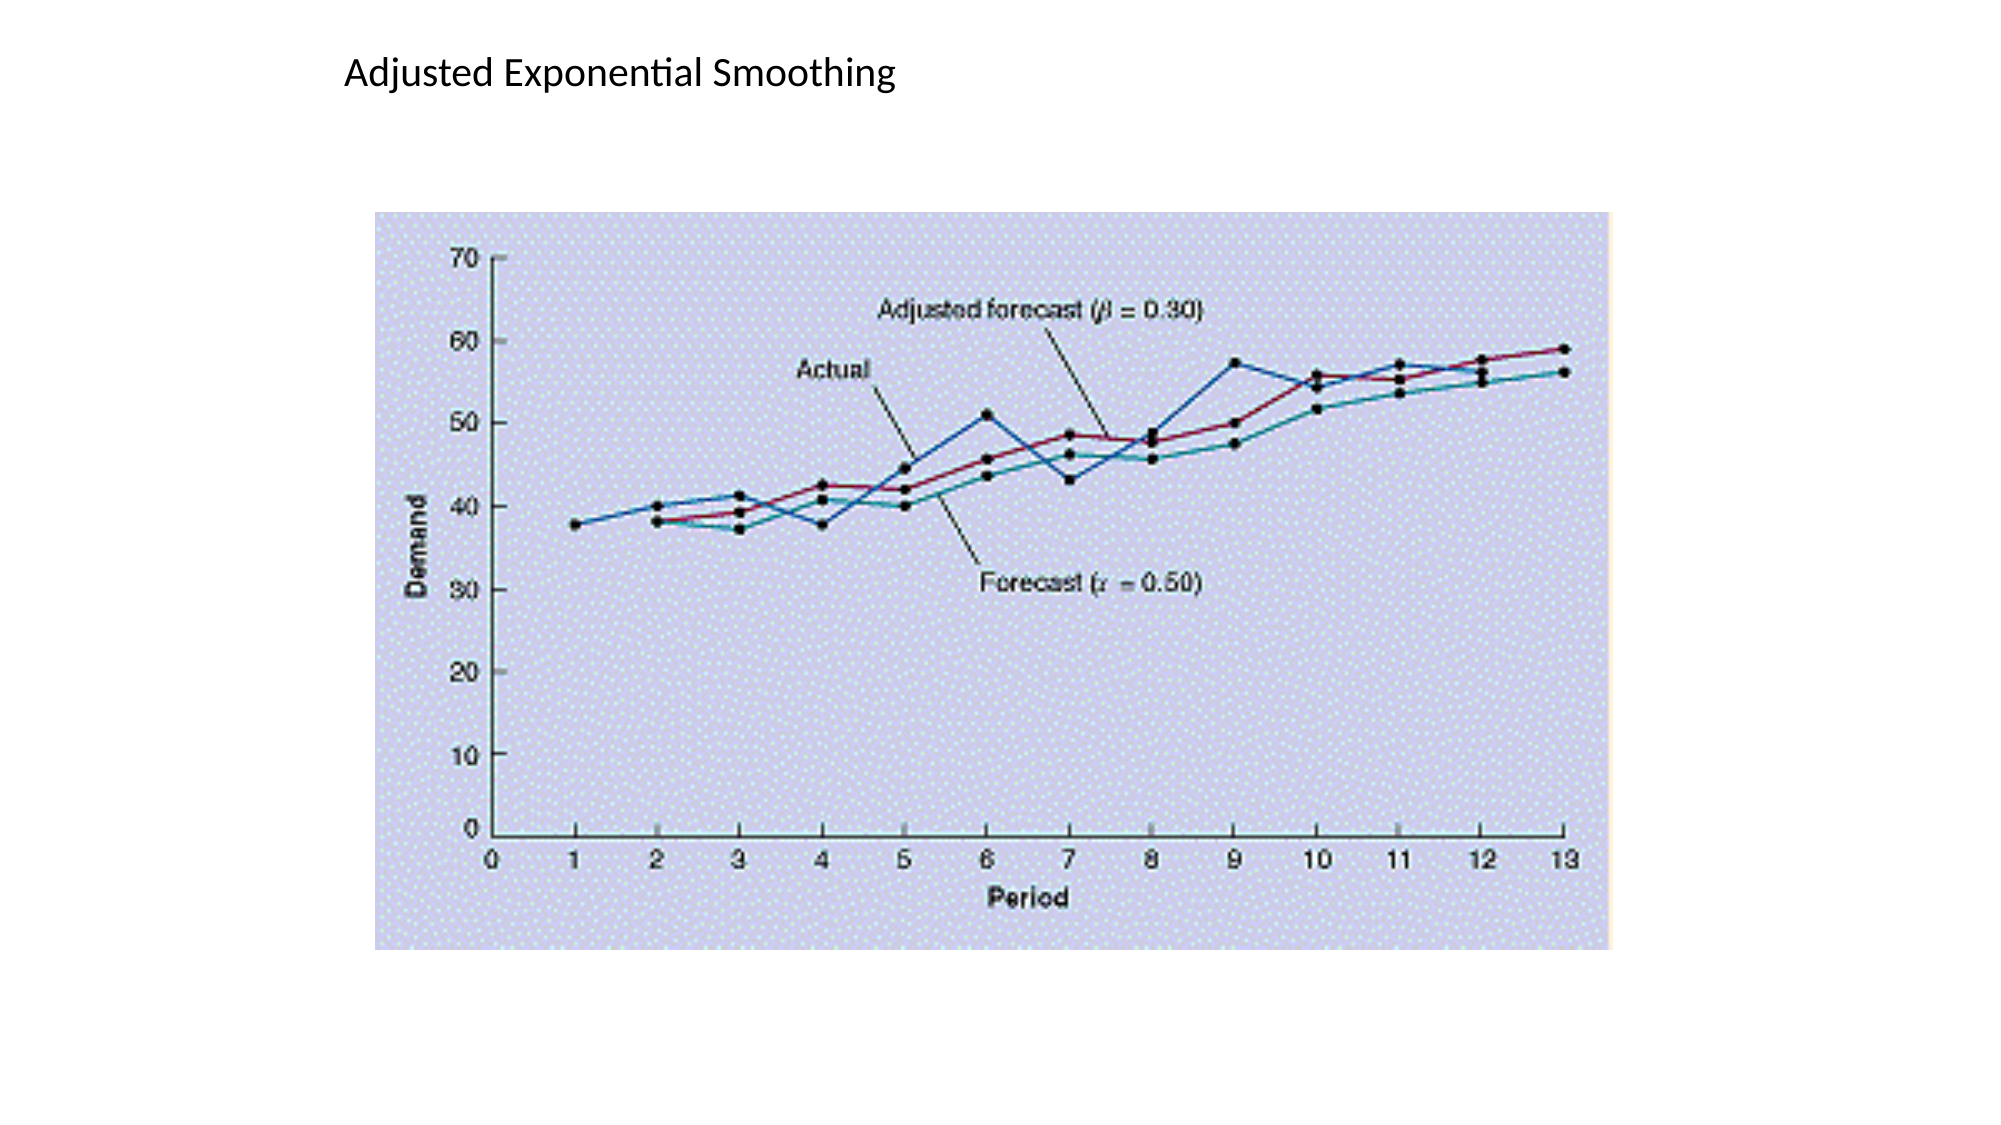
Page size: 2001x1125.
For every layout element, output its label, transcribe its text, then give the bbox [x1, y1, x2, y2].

text_box Adjusted Exponential Smoothing [312, 37, 1275, 103]
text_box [374, 212, 1613, 950]
